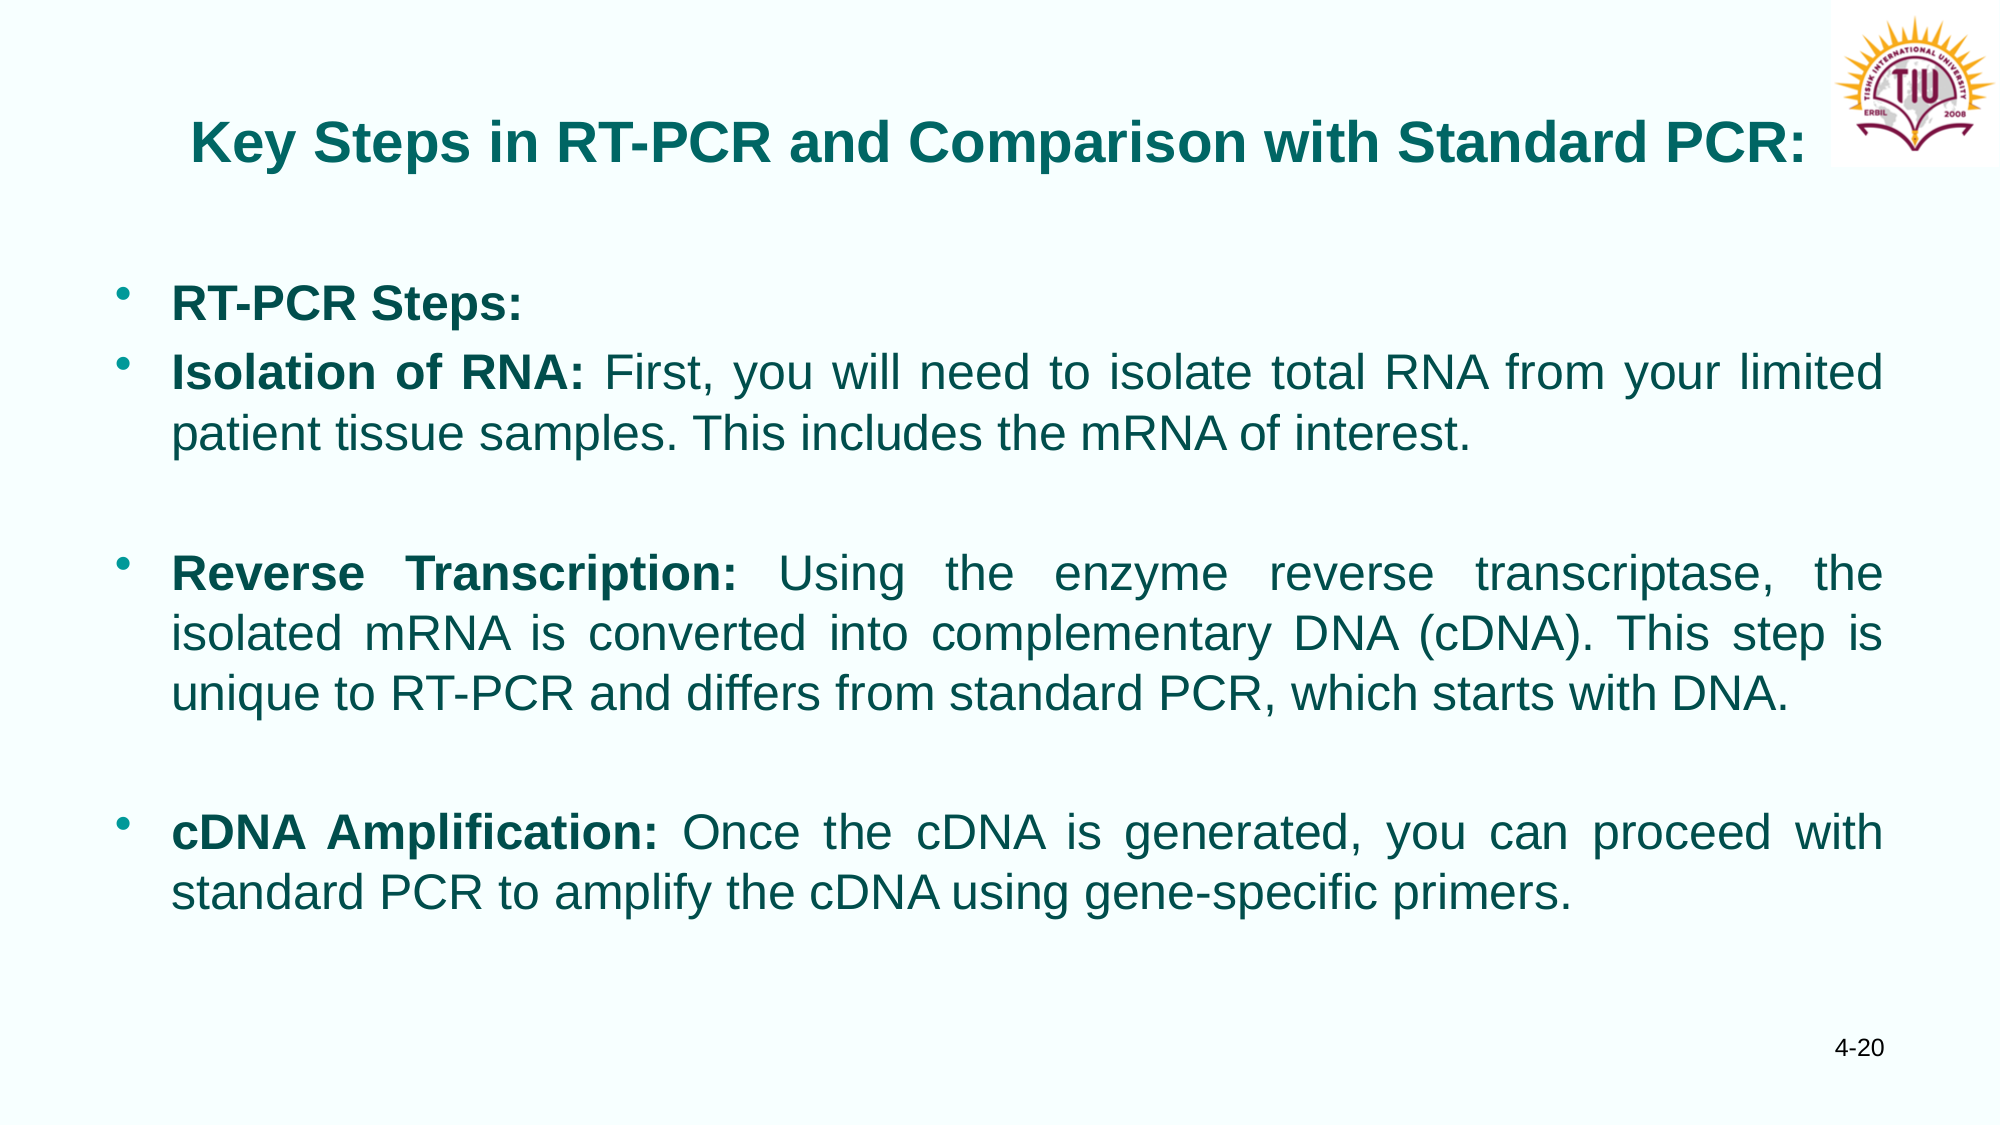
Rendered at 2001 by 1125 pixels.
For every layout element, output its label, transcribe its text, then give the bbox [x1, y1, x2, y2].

slide_number 4-20 [1433, 1024, 1900, 1103]
title Key Steps in RT-PCR and Comparison with Standard PCR: [99, 45, 1900, 233]
list RT-PCR Steps: Isolation of RNA: First, you will need to isolate total RNA from your limited patient tissue samples. This includes the mRNA of interest. Reverse Transcription: Using the enzyme reverse transcriptase, the isolated mRNA is converted into complementary DNA (cDNA). This step is unique to RT-PCR and differs from standard PCR, which starts with DNA. cDNA Amplification: Once the cDNA is generated, you can proceed with standard PCR to amplify the cDNA using gene-specific primers. [99, 262, 1900, 1005]
picture [1831, 0, 2000, 168]
